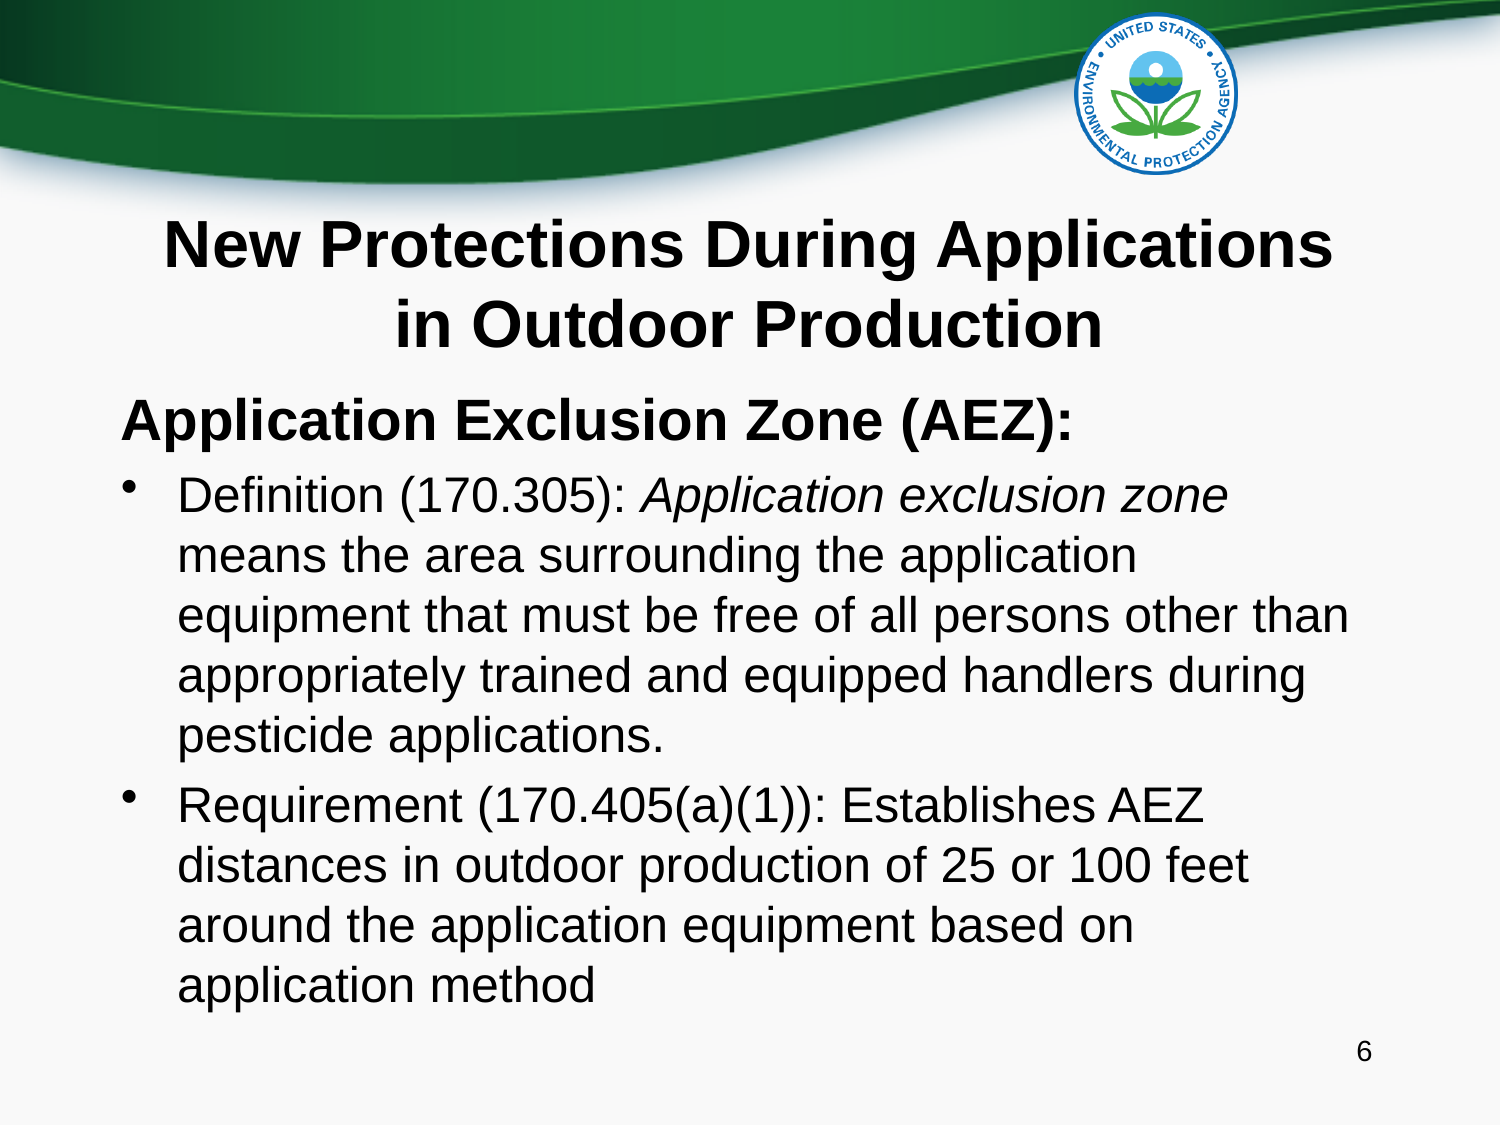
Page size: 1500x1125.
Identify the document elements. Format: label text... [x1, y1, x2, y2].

slide_number 6 [1074, 1024, 1388, 1101]
list Application Exclusion Zone (AEZ): Definition (170.305): Application exclusion zone means the area surrounding the application equipment that must be free of all persons other than appropriately trained and equipped handlers during pesticide applications. Requirement (170.405(a)(1)): Establishes AEZ distances in outdoor production of 25 or 100 feet around the application equipment based on application method [105, 375, 1381, 1051]
picture [0, 0, 1500, 1125]
title New Protections During Applications in Outdoor Production [125, 224, 1375, 338]
